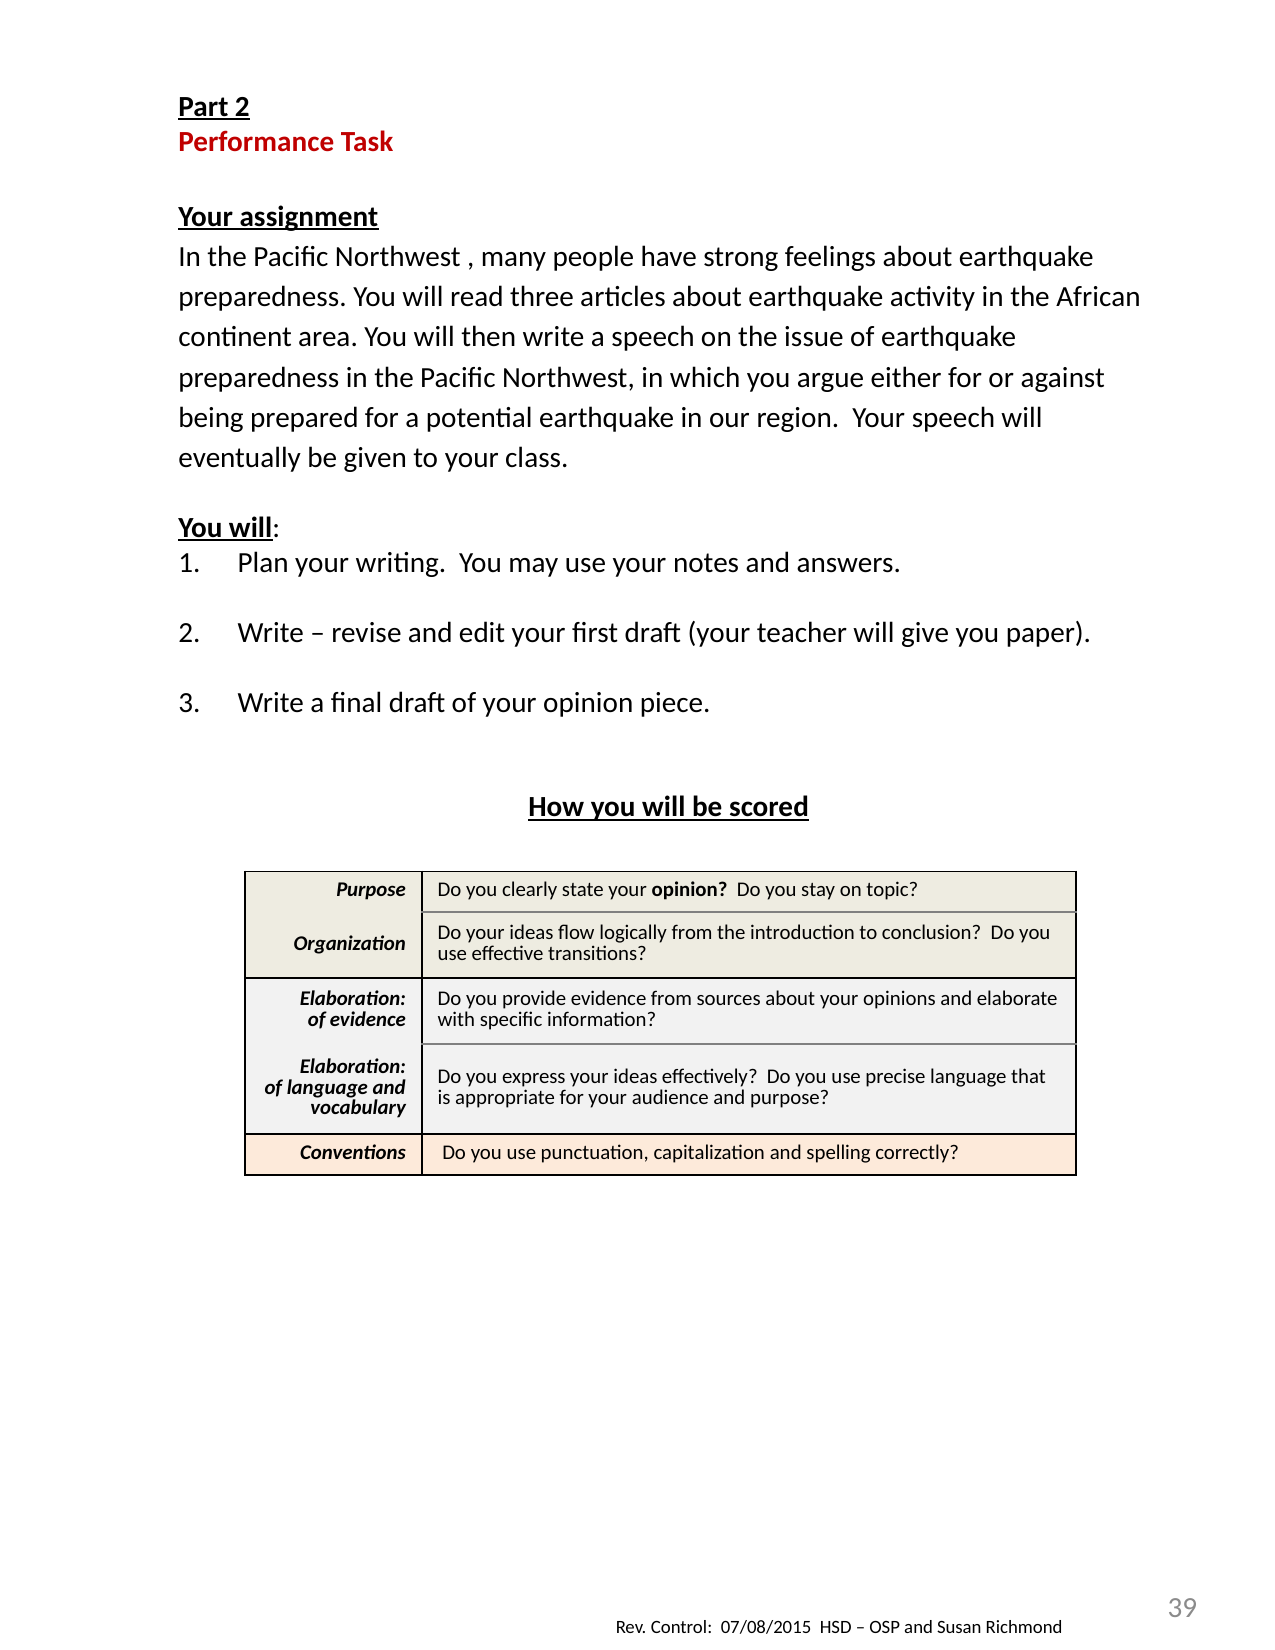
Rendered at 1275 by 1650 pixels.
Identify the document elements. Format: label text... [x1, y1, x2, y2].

table_cell Do you use punctuation, capitalization and spelling correctly? [423, 1135, 1075, 1174]
table_cell Do you express your ideas effectively? Do you use precise language that is appropriate for your audience and purpose? [423, 1045, 1075, 1133]
table_cell Organization [246, 912, 421, 977]
table_cell Conventions [246, 1135, 421, 1174]
slide_number 39 [1075, 1562, 1214, 1650]
text_box Part 2 Performance Task Your assignment In the Pacific Northwest , many people have strong feelings about earthquake preparedness. You will read three articles about earthquake activity in the African continent area. You will then write a speech on the issue of earthquake preparedness in the Pacific Northwest, in which you argue either for or against being prepared for a potential earthquake in our region. Your speech will eventually be given to your class. You will: Plan your writing. You may use your notes and answers. Write – revise and edit your first draft (your teacher will give you paper). Write a final draft of your opinion piece. How you will be scored [162, 44, 1175, 831]
table_cell Elaboration: of language and vocabulary [246, 1044, 421, 1133]
table_cell Do you provide evidence from sources about your opinions and elaborate with specific information? [423, 979, 1075, 1043]
table_header Do you clearly state your opinion? Do you stay on topic? [423, 872, 1075, 911]
table_cell Do your ideas flow logically from the introduction to conclusion? Do you use effective transitions? [423, 913, 1075, 977]
table_cell Elaboration: of evidence [246, 979, 421, 1044]
table_header Purpose [246, 872, 421, 912]
